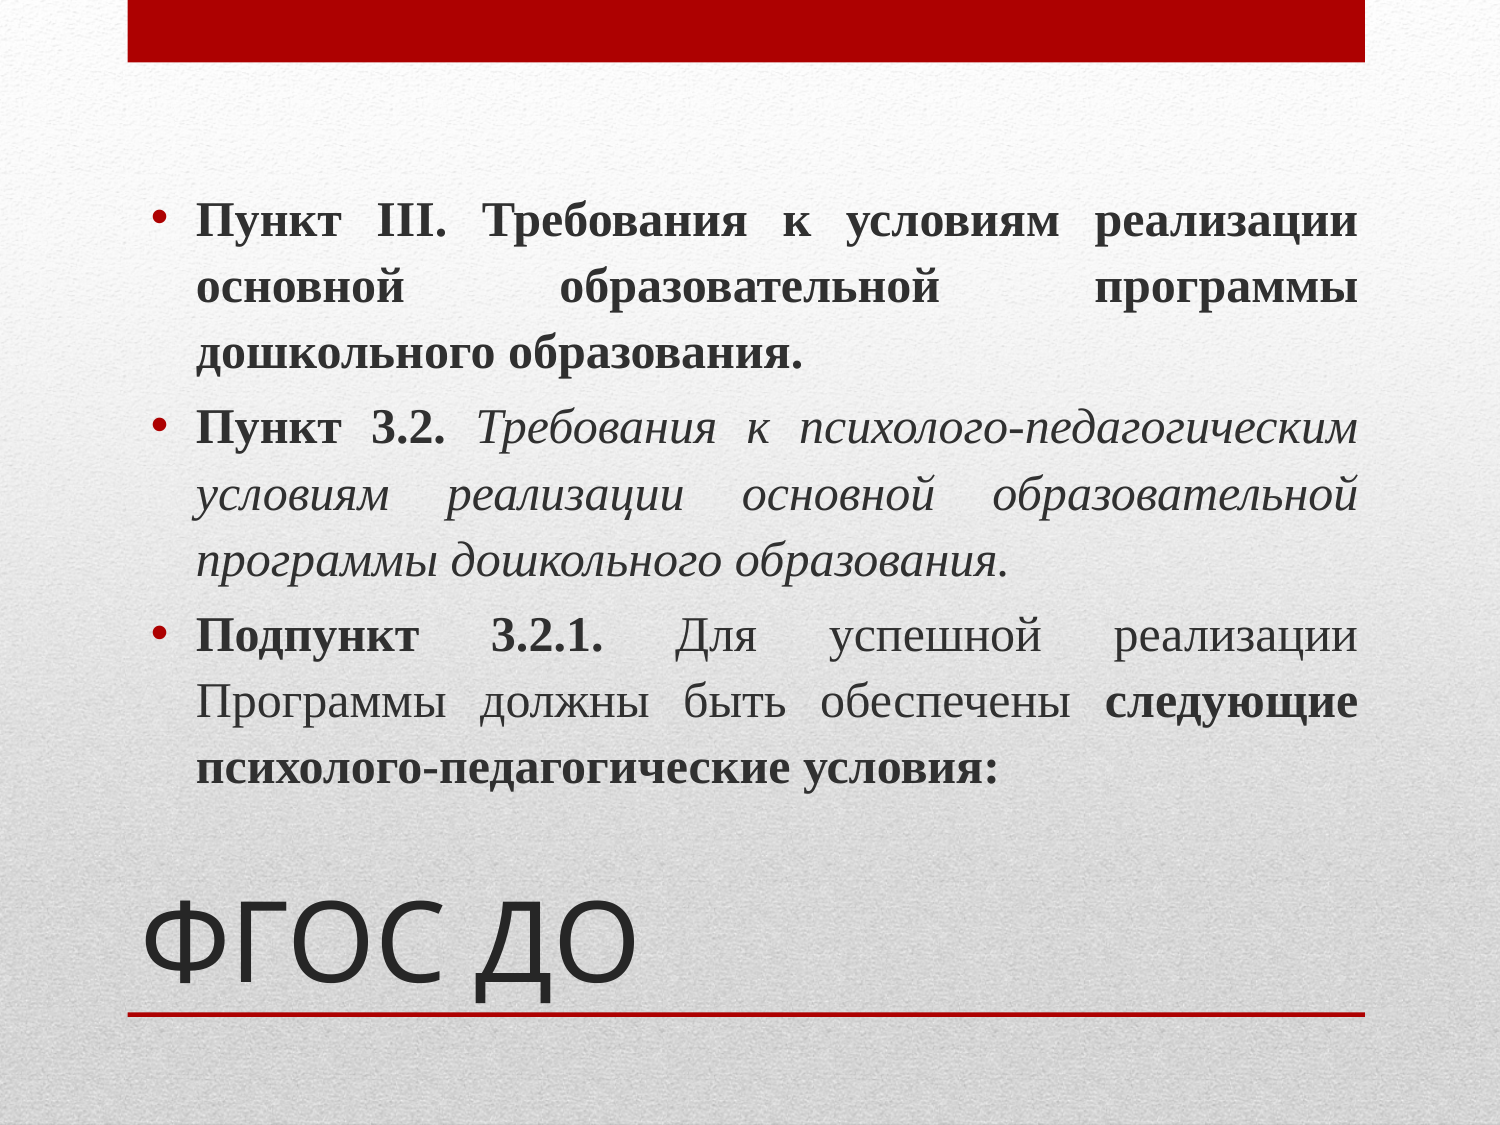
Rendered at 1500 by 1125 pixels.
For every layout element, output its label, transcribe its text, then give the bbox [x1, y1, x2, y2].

list Пункт III. Требования к условиям реализации основной образовательной программы дошкольного образования. Пункт 3.2. Требования к психолого-педагогическим условиям реализации основной образовательной программы дошкольного образования. Подпункт 3.2.1. Для успешной реализации Программы должны быть обеспечены следующие психолого-педагогические условия: [135, 172, 1374, 811]
title ФГОС ДО [125, 750, 1238, 1013]
